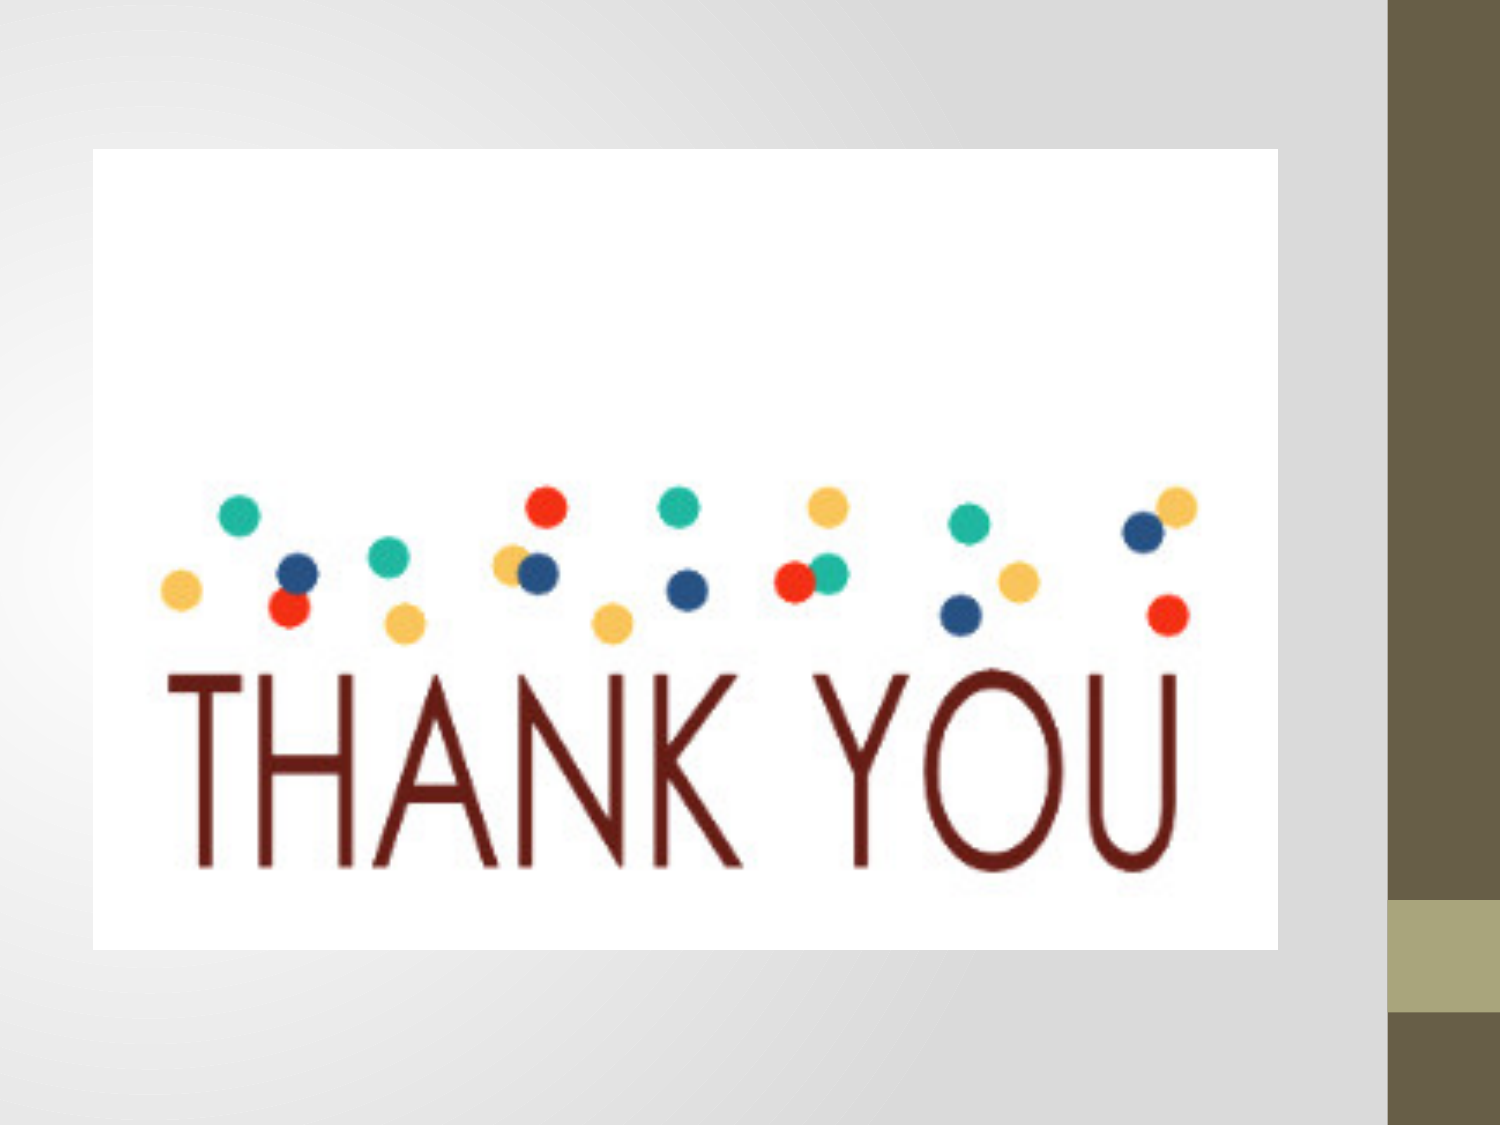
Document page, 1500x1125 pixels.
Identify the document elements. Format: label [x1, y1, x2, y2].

picture [93, 149, 1278, 950]
